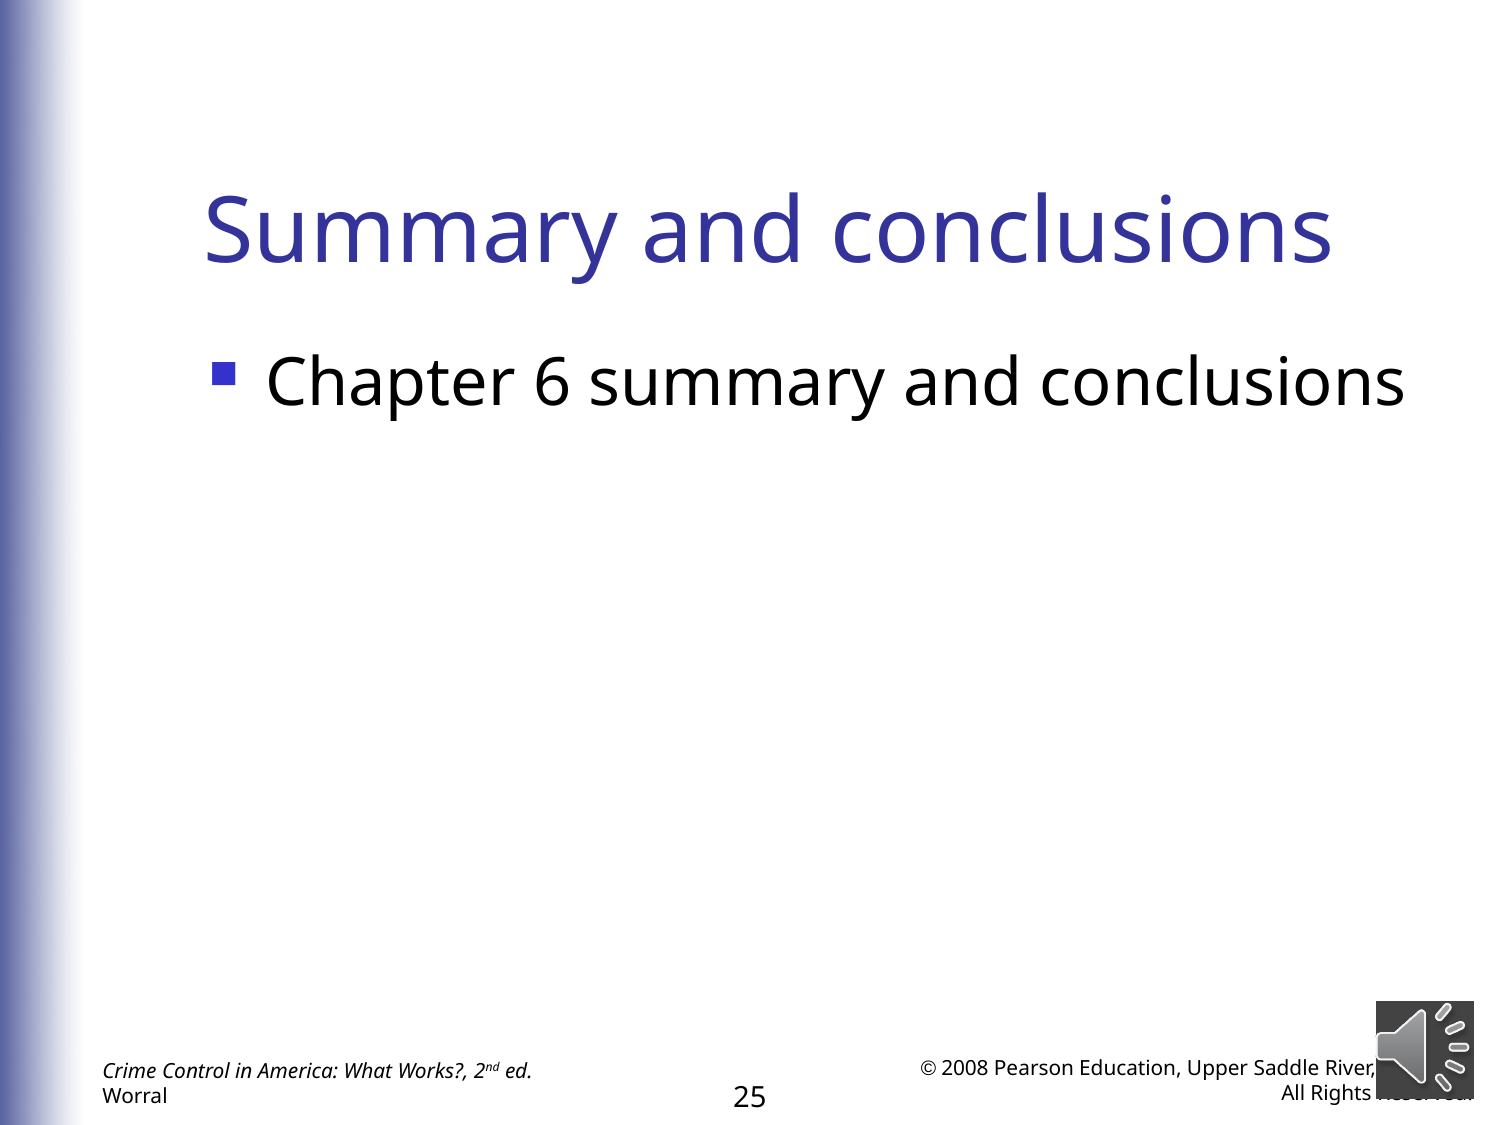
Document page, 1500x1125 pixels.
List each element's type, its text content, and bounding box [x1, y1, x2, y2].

picture [1374, 999, 1476, 1101]
picture [0, 0, 88, 1125]
title Summary and conclusions [188, 101, 1468, 289]
list Chapter 6 summary and conclusions [193, 331, 1469, 1006]
